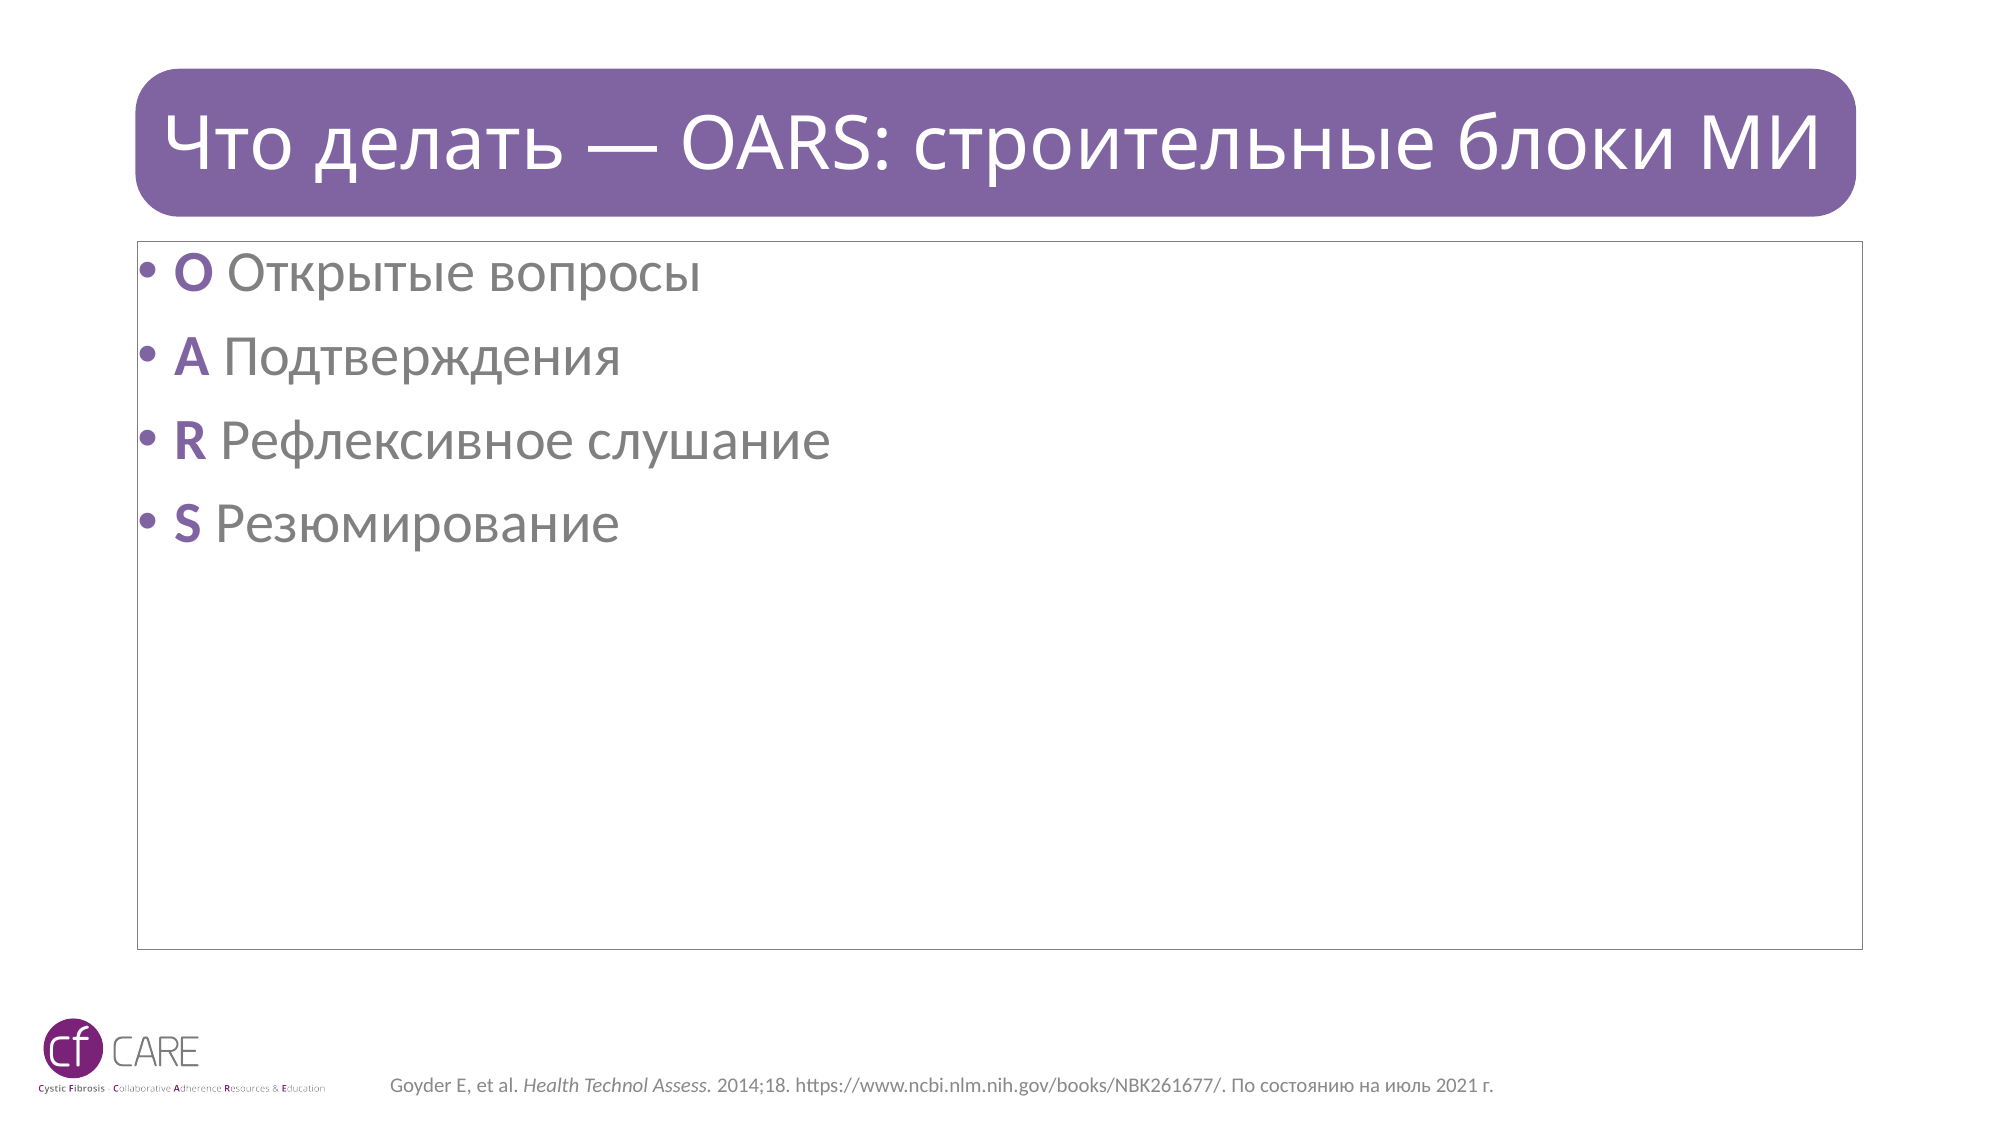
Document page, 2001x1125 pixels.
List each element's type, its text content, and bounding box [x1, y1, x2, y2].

list Goyder E, et al. Health Technol Assess. 2014;18. https://www.ncbi.nlm.nih.gov/books/NBK261677/. По состоянию на июль 2021 г. [390, 968, 1863, 1097]
title Что делать — OARS: строительные блоки MИ [162, 93, 1840, 203]
picture [33, 1013, 332, 1100]
list O Открытые вопросы А Подтверждения R Рефлексивное слушание S Резюмирование [137, 241, 1863, 950]
